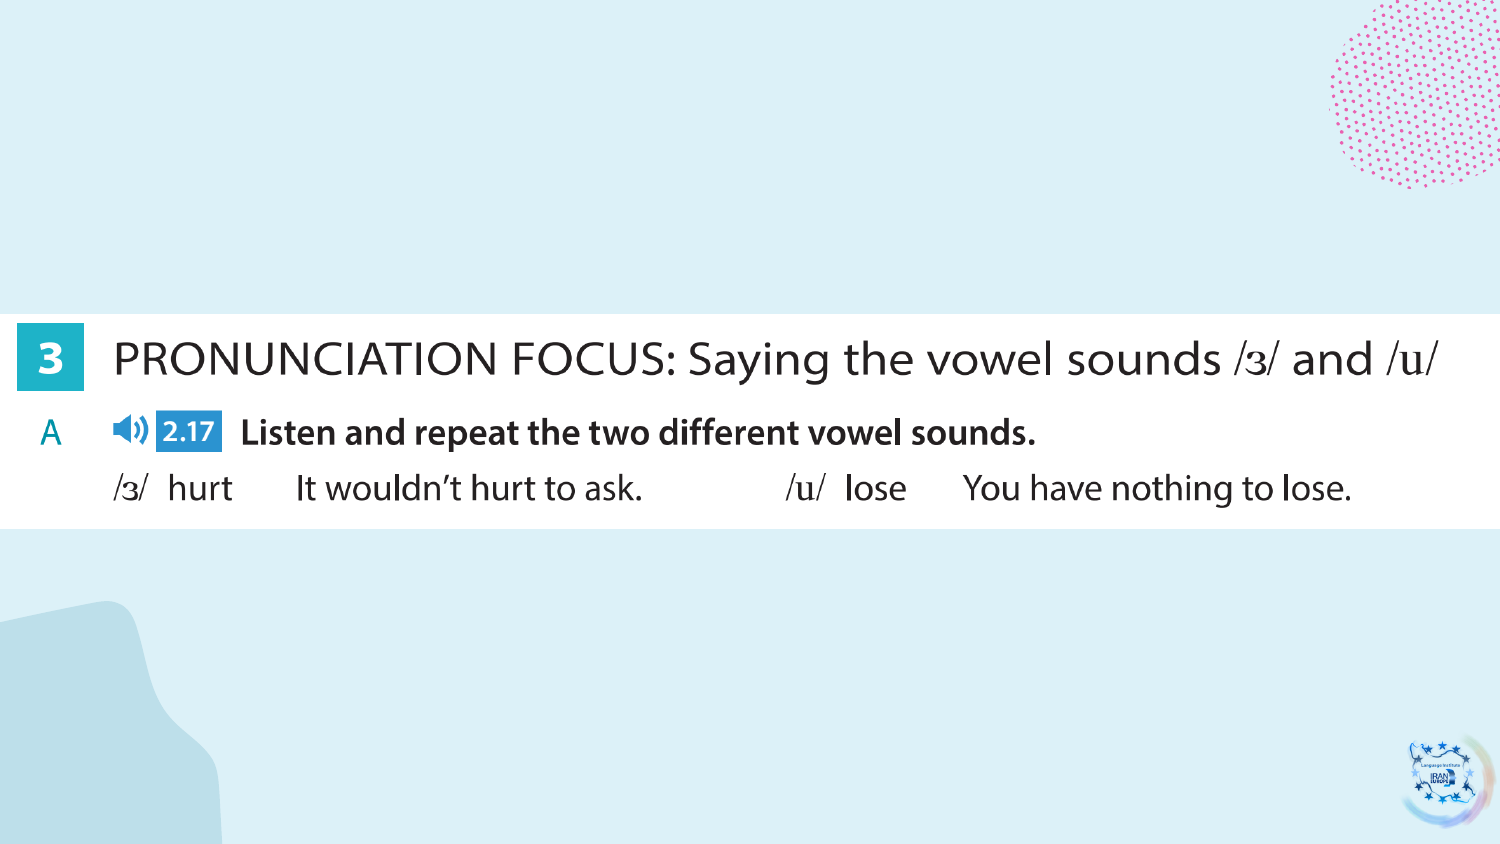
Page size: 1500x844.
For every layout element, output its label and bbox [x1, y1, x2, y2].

picture [1396, 729, 1500, 831]
picture [0, 314, 1500, 530]
